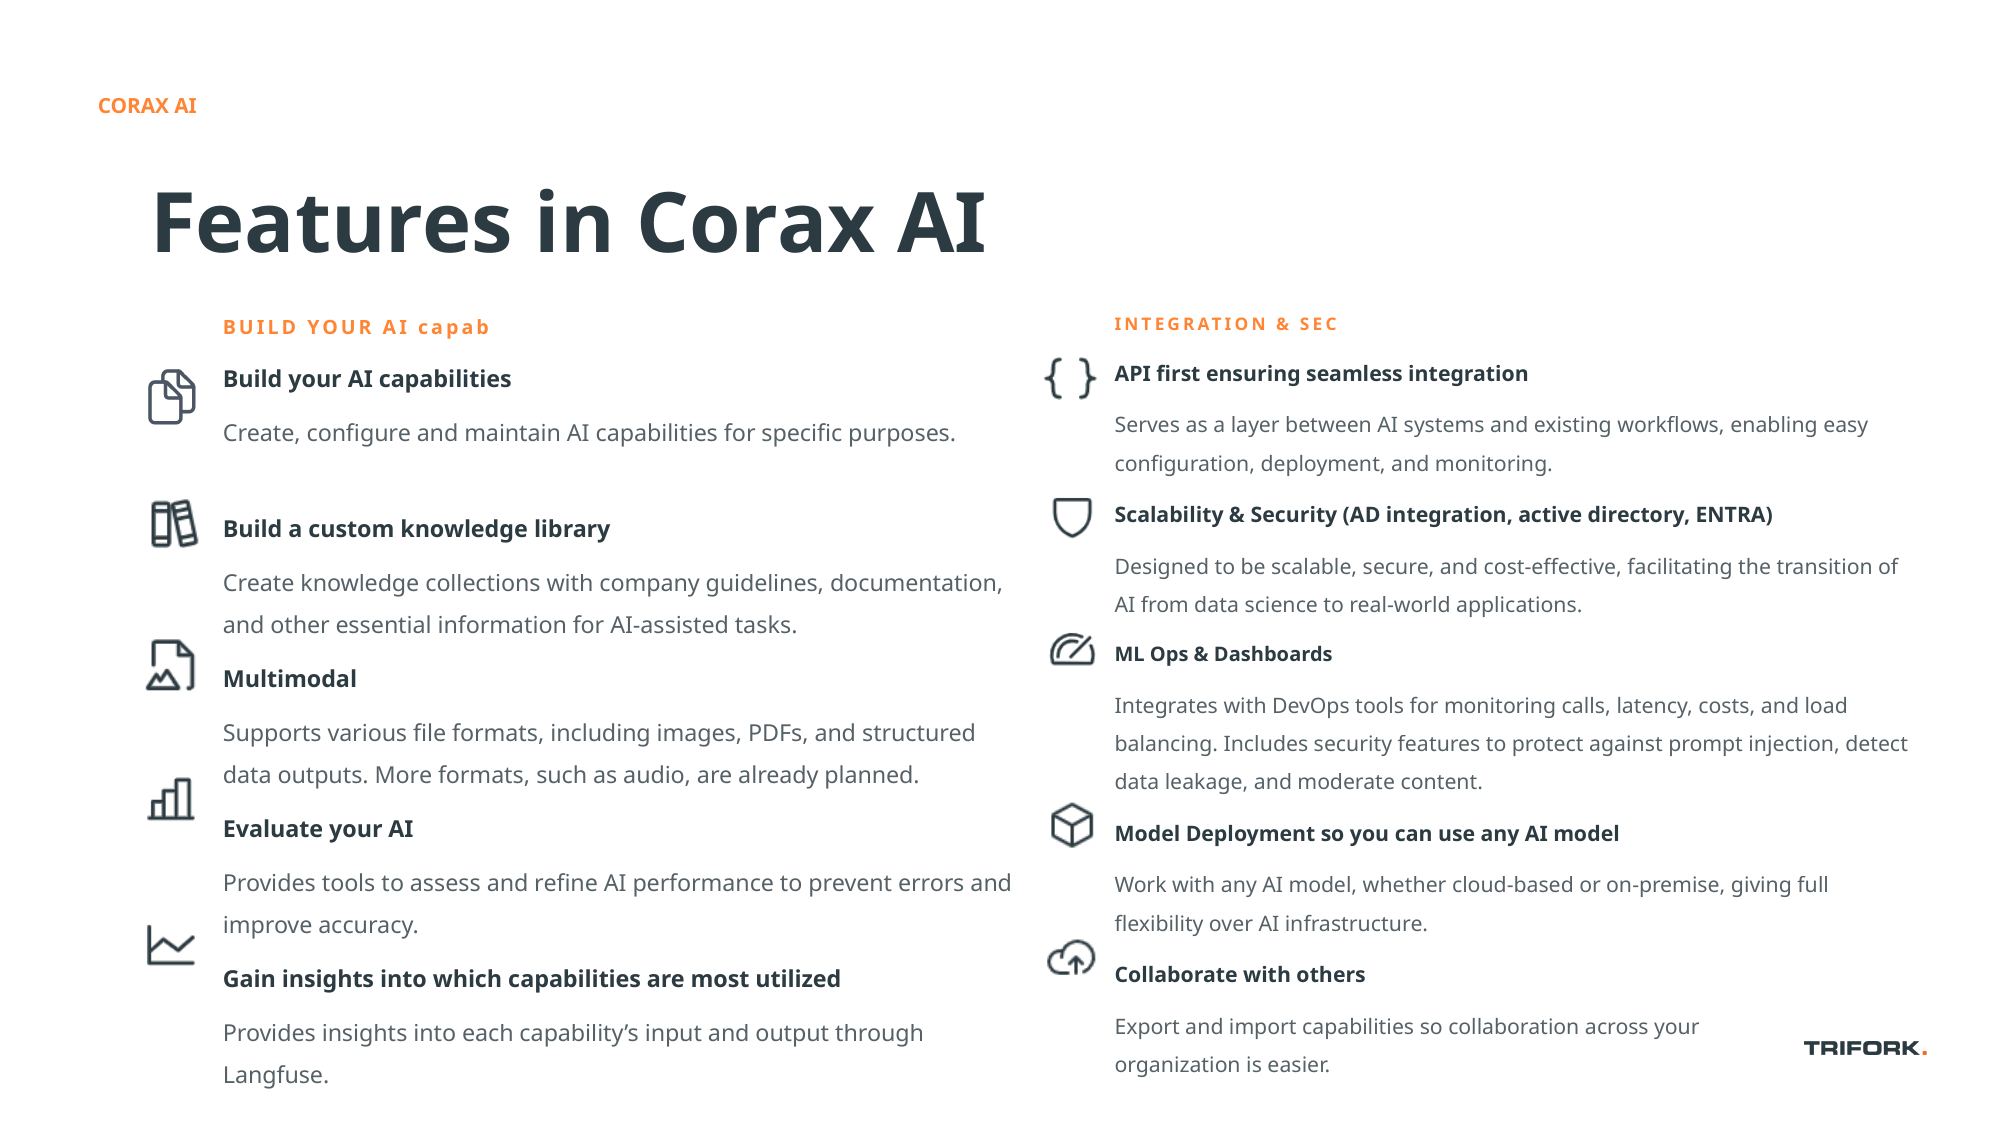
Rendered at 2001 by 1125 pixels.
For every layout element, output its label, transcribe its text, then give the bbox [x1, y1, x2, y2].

picture [1047, 625, 1098, 676]
picture [1046, 932, 1097, 983]
text_box INTEGRATION & SECURITY API first ensuring seamless integration Serves as a layer between AI systems and existing workflows, enabling easy configuration, deployment, and monitoring. Scalability & Security (AD integration, active directory, ENTRA) Designed to be scalable, secure, and cost-effective, facilitating the transition of AI from data science to real-world applications. ML Ops & Dashboards Integrates with DevOps tools for monitoring calls, latency, costs, and load balancing. Includes security features to protect against prompt injection, detect data leakage, and moderate content. Model Deployment so you can use any AI model Work with any AI model, whether cloud-based or on-premise, giving full flexibility over AI infrastructure. Collaborate with others Export and import capabilities so collaboration across your organization is easier. [1114, 302, 1923, 1080]
picture [142, 494, 204, 555]
picture [1923, 1041, 1927, 1055]
title Features in Corax AI [150, 160, 1851, 278]
picture [142, 916, 200, 975]
picture [142, 634, 204, 696]
picture [1043, 350, 1098, 406]
text_box CORAX AI [83, 73, 1008, 109]
picture [1047, 800, 1098, 851]
list BUILD YOUR AI capabilities Build your AI capabilities Create, configure and maintain AI capabilities for specific purposes. Build a custom knowledge library Create knowledge collections with company guidelines, documentation, and other essential information for AI-assisted tasks. Multimodal Supports various file formats, including images, PDFs, and structured data outputs. More formats, such as audio, are already planned. Evaluate your AI Provides tools to assess and refine AI performance to prevent errors and improve accuracy. Gain insights into which capabilities are most utilized Provides insights into each capability’s input and output through Langfuse. [222, 302, 1032, 1098]
picture [142, 363, 200, 427]
picture [142, 771, 200, 829]
picture [1047, 490, 1098, 541]
